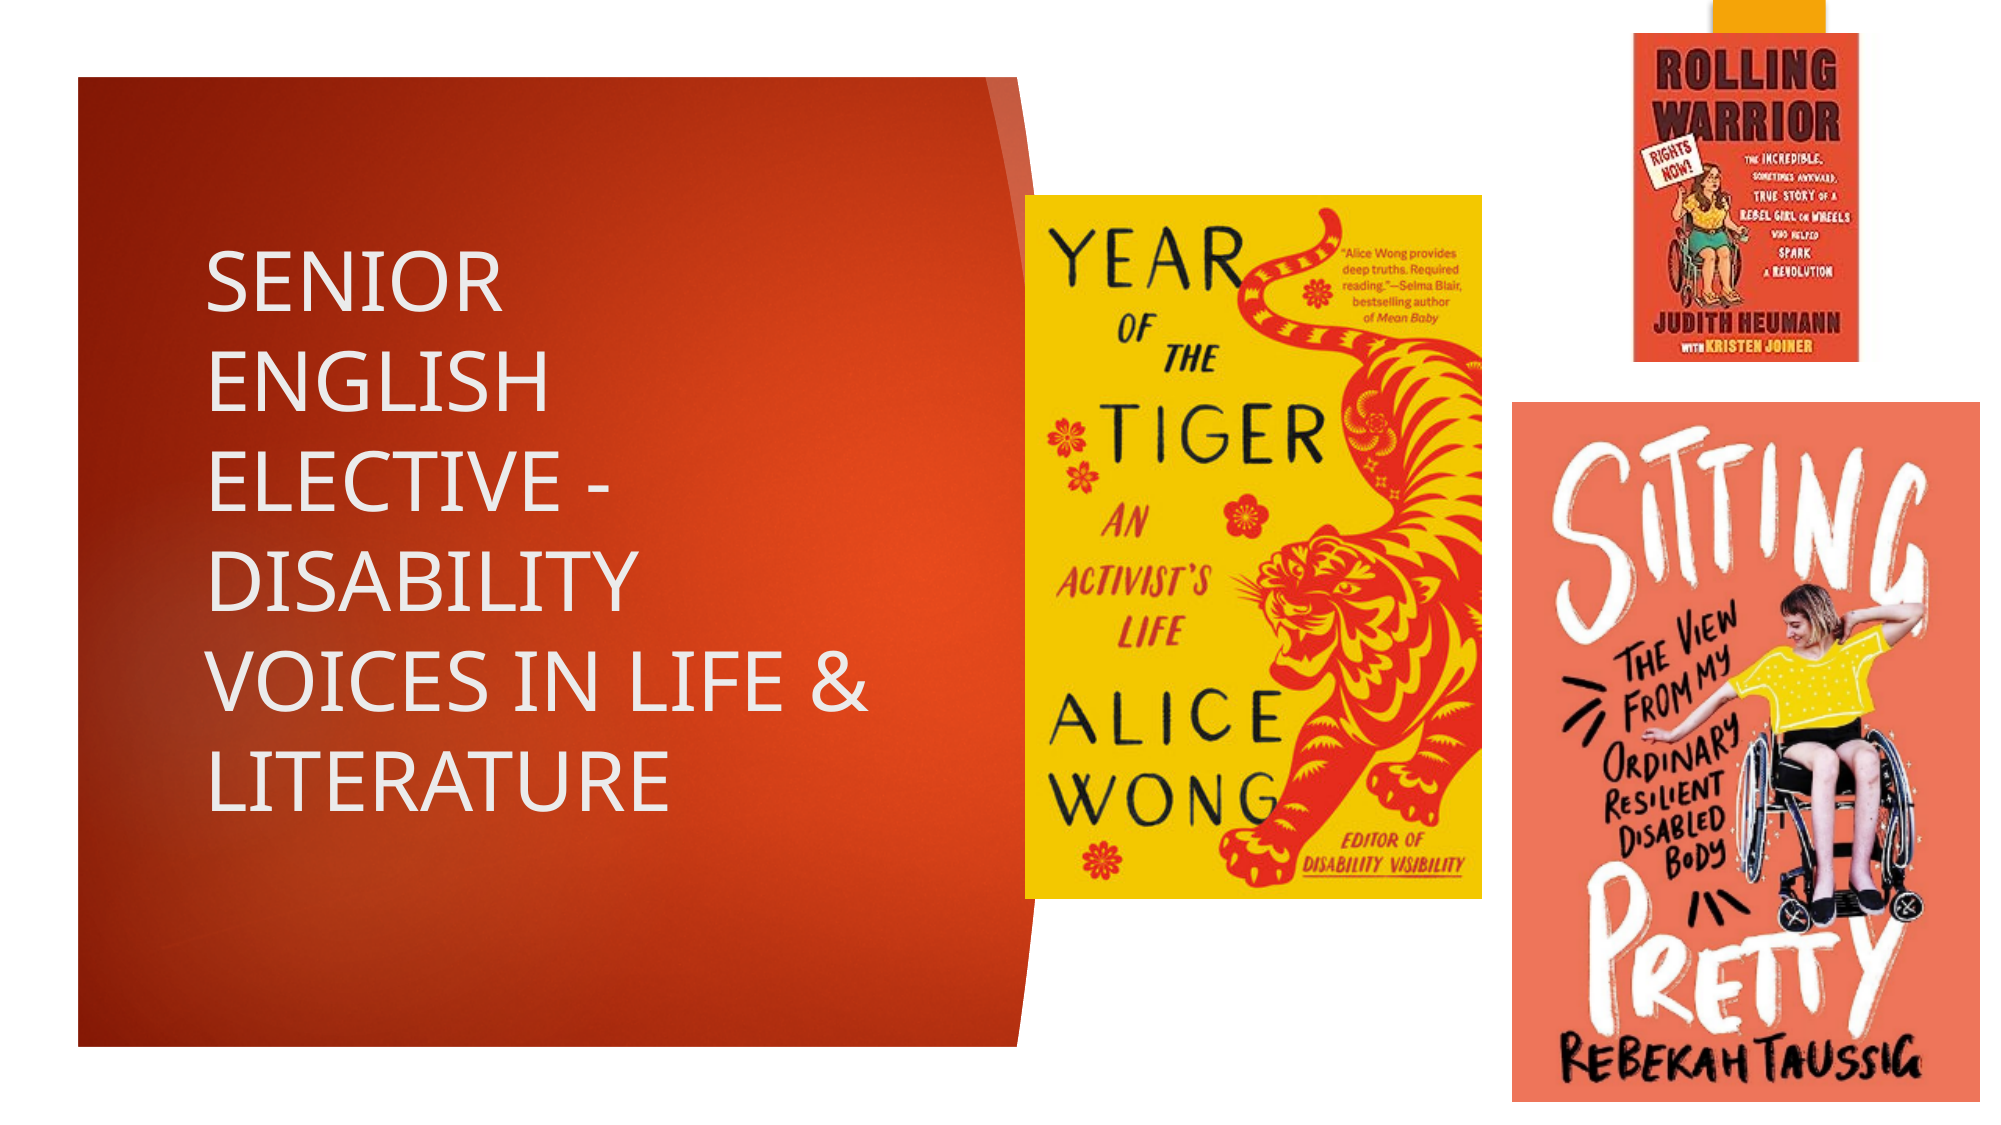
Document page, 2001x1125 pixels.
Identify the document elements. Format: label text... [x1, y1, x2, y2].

title SENIOR ENGLISH ELECTIVE - DISABILITY VOICES IN LIFE & LITERATURE [189, 241, 904, 814]
picture [1581, 33, 1911, 363]
picture [79, 78, 1482, 1046]
picture [1512, 401, 1980, 1102]
